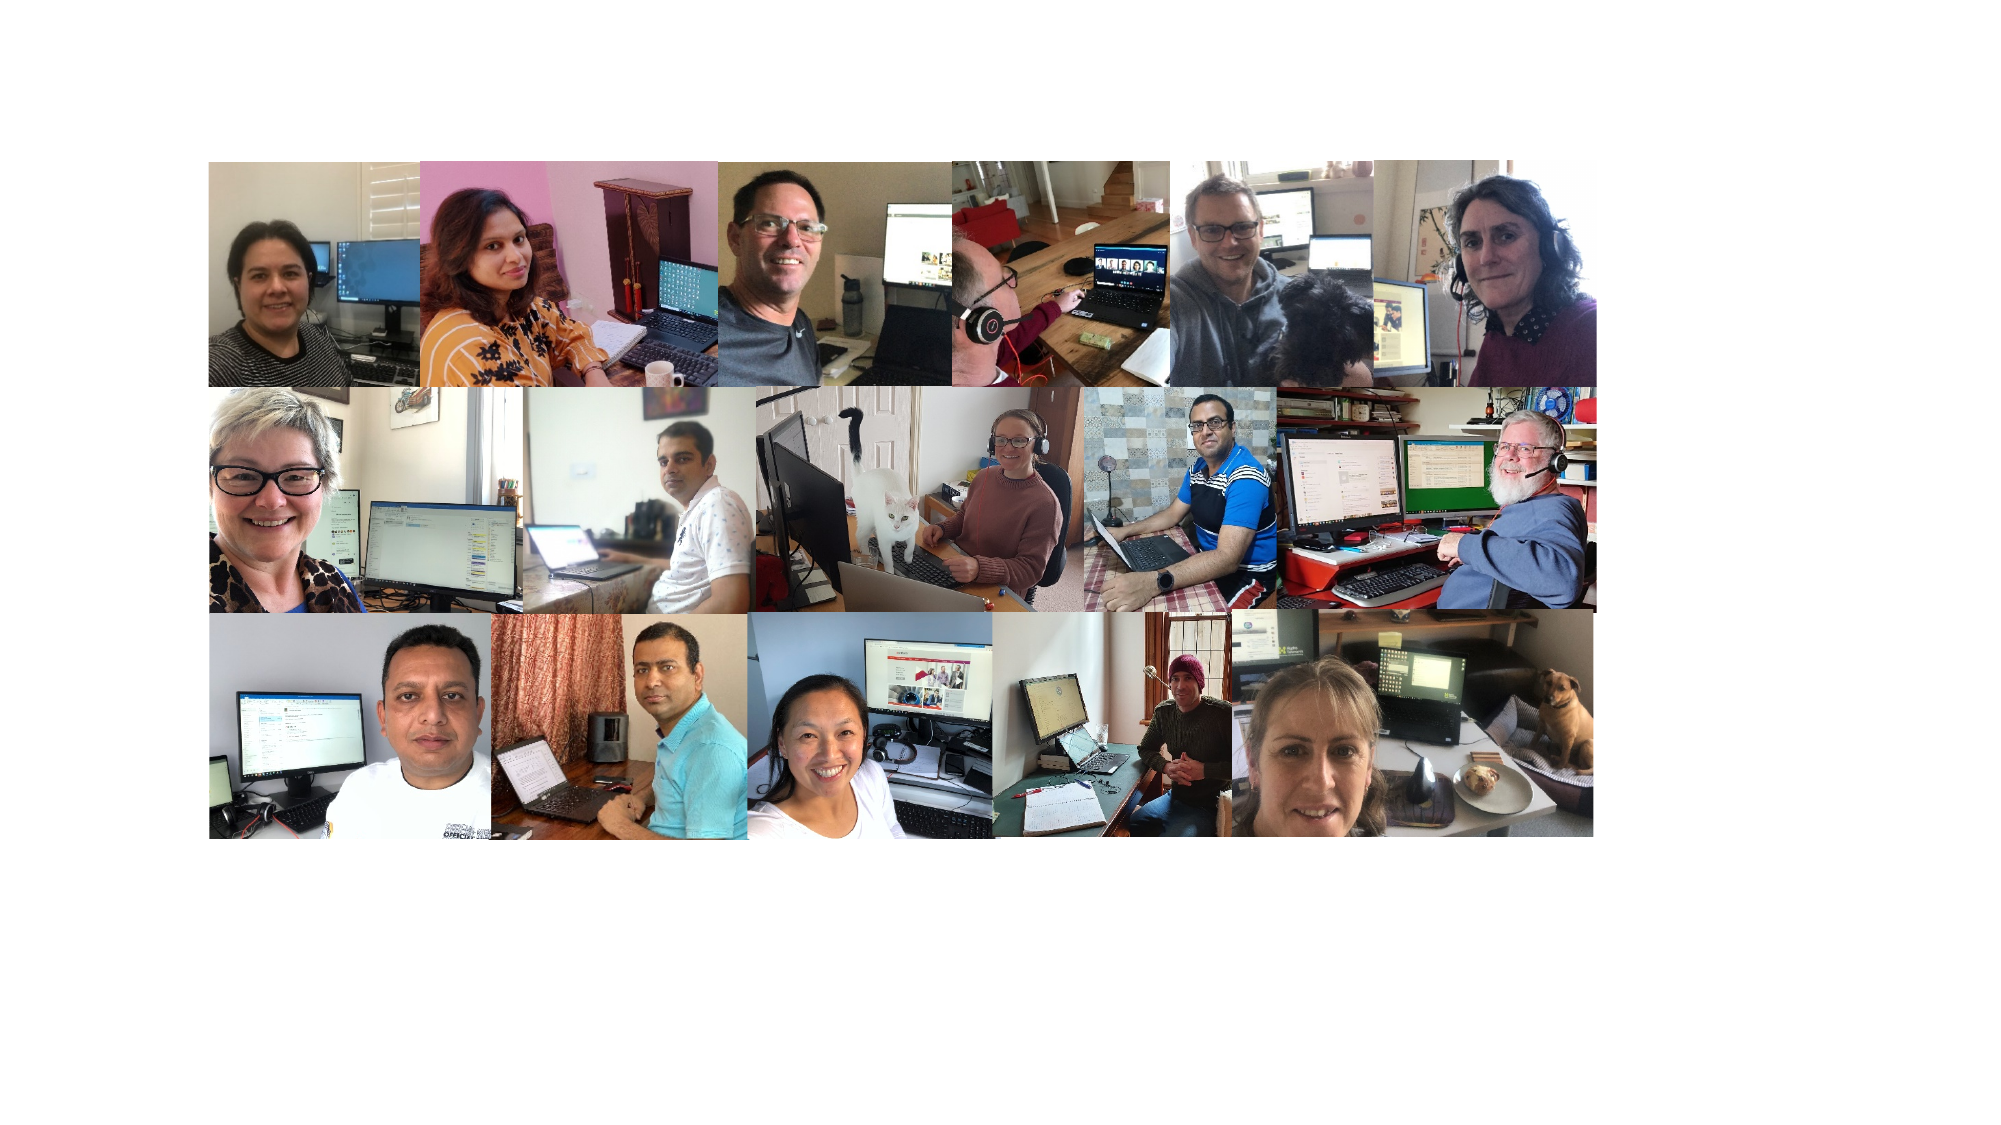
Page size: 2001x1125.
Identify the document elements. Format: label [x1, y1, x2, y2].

text_box [208, 160, 1597, 840]
